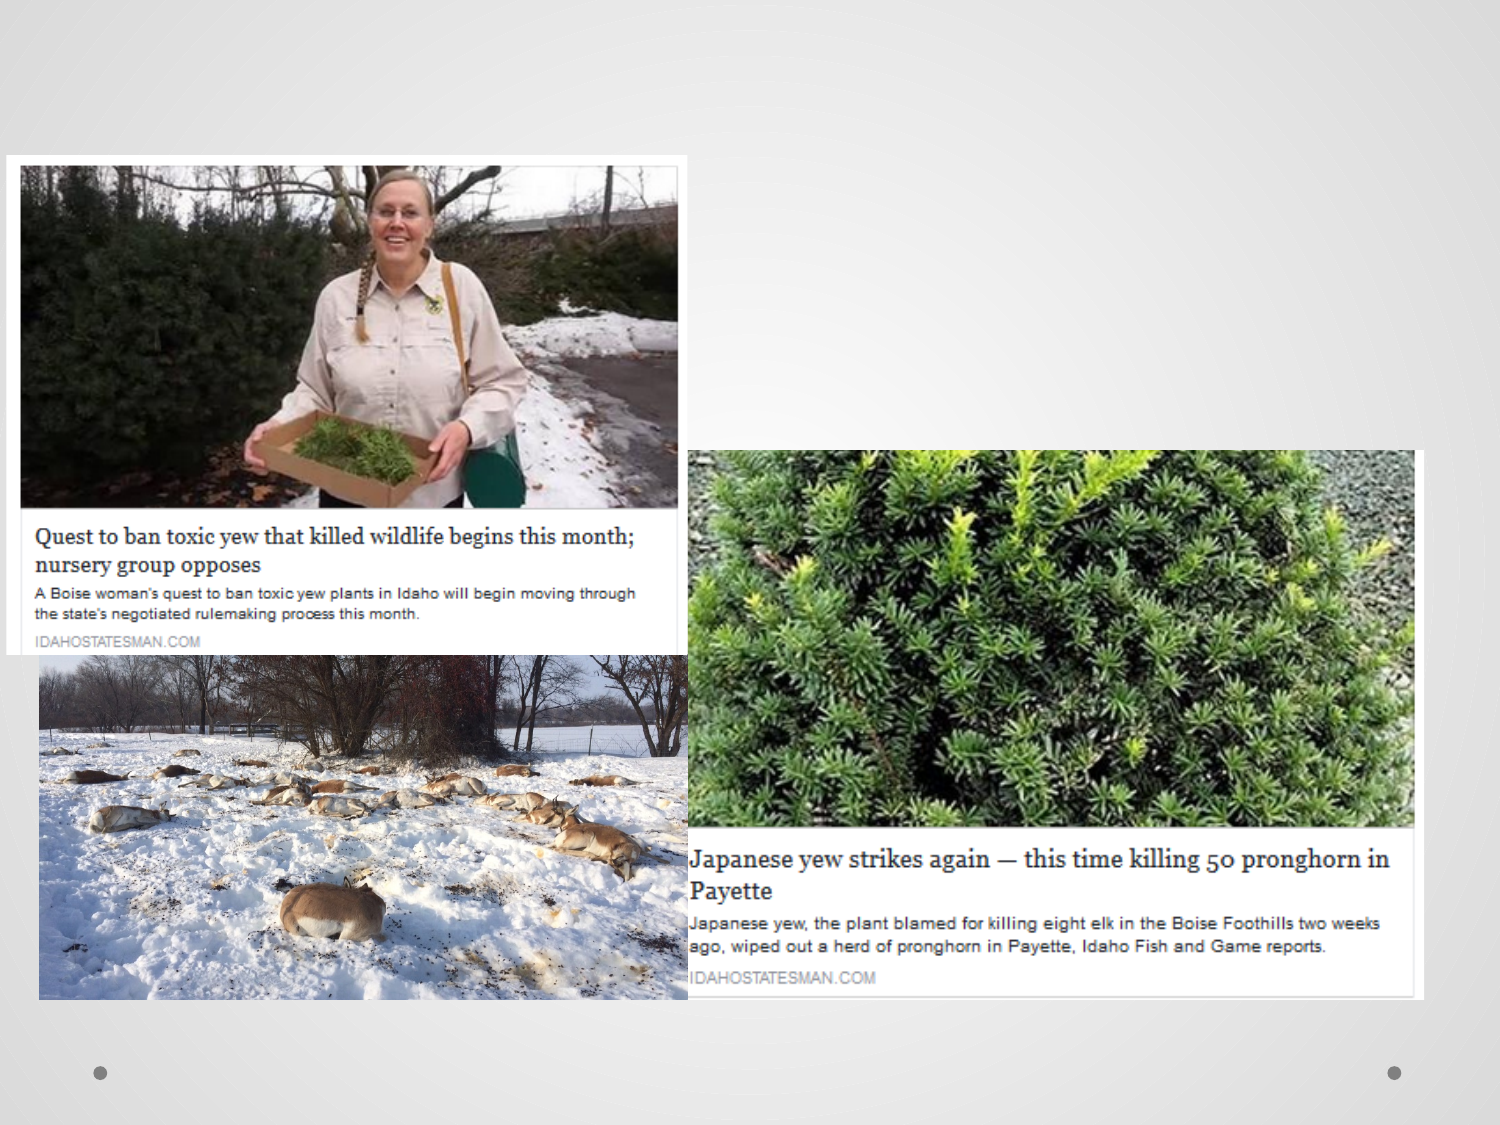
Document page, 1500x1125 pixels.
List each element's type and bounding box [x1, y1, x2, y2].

picture [6, 154, 1425, 1001]
